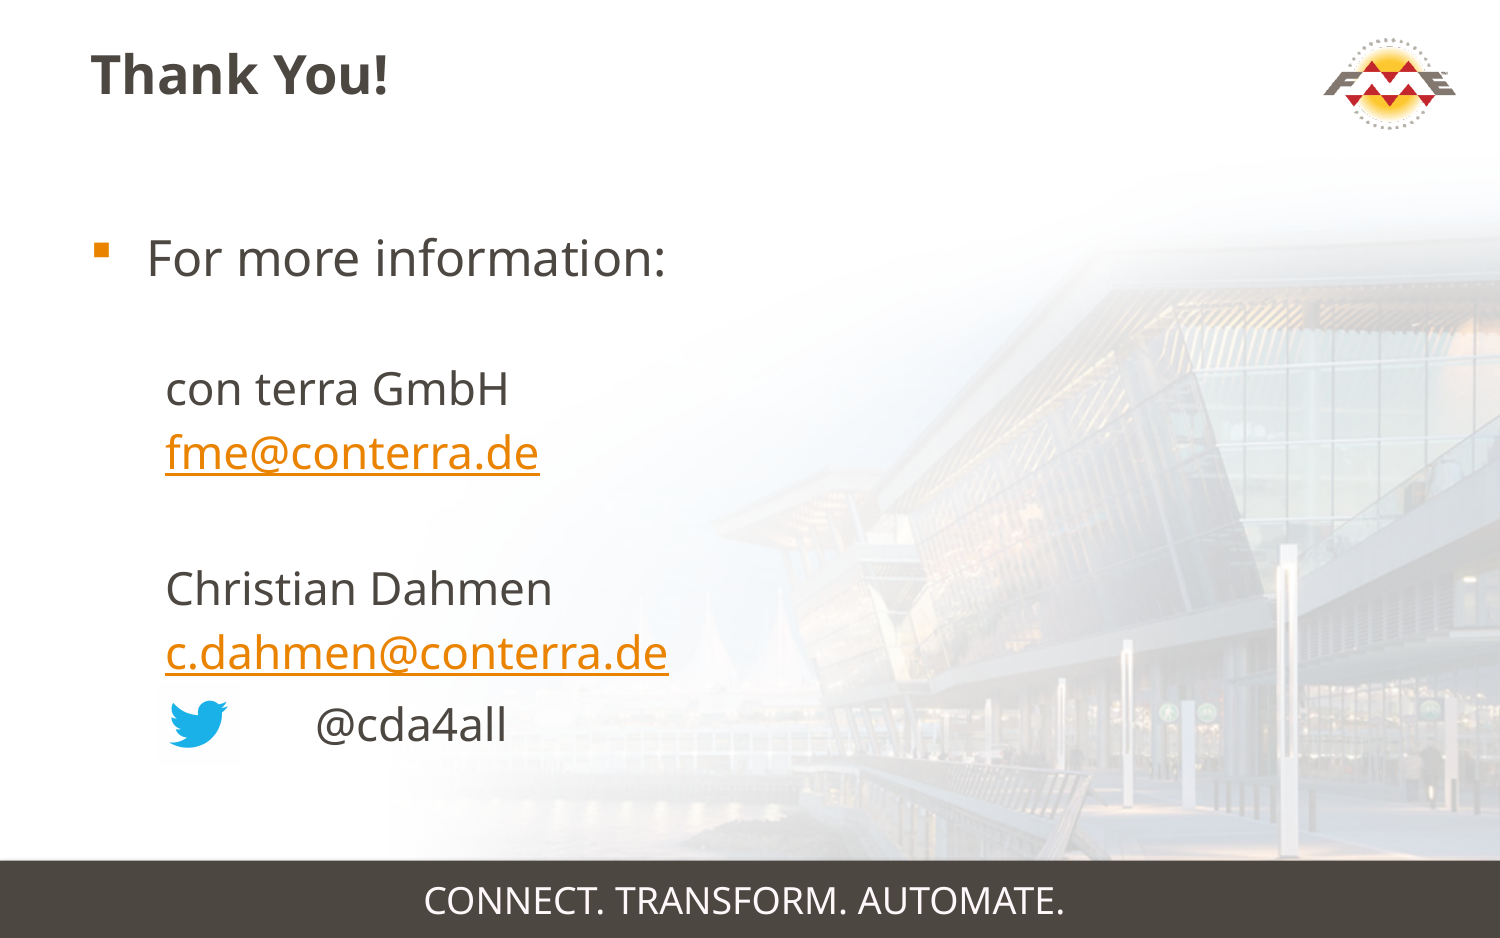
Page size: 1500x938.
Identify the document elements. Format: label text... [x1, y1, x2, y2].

list For more information: con terra GmbH fme@conterra.de Christian Dahmen c.dahmen@conterra.de @cda4all [74, 218, 1426, 838]
text_box CONNECT. TRANSFORM. AUTOMATE. [142, 869, 1346, 930]
picture [2, 0, 1500, 860]
title Thank You! [74, 0, 1063, 147]
text_box [0, 860, 1500, 938]
